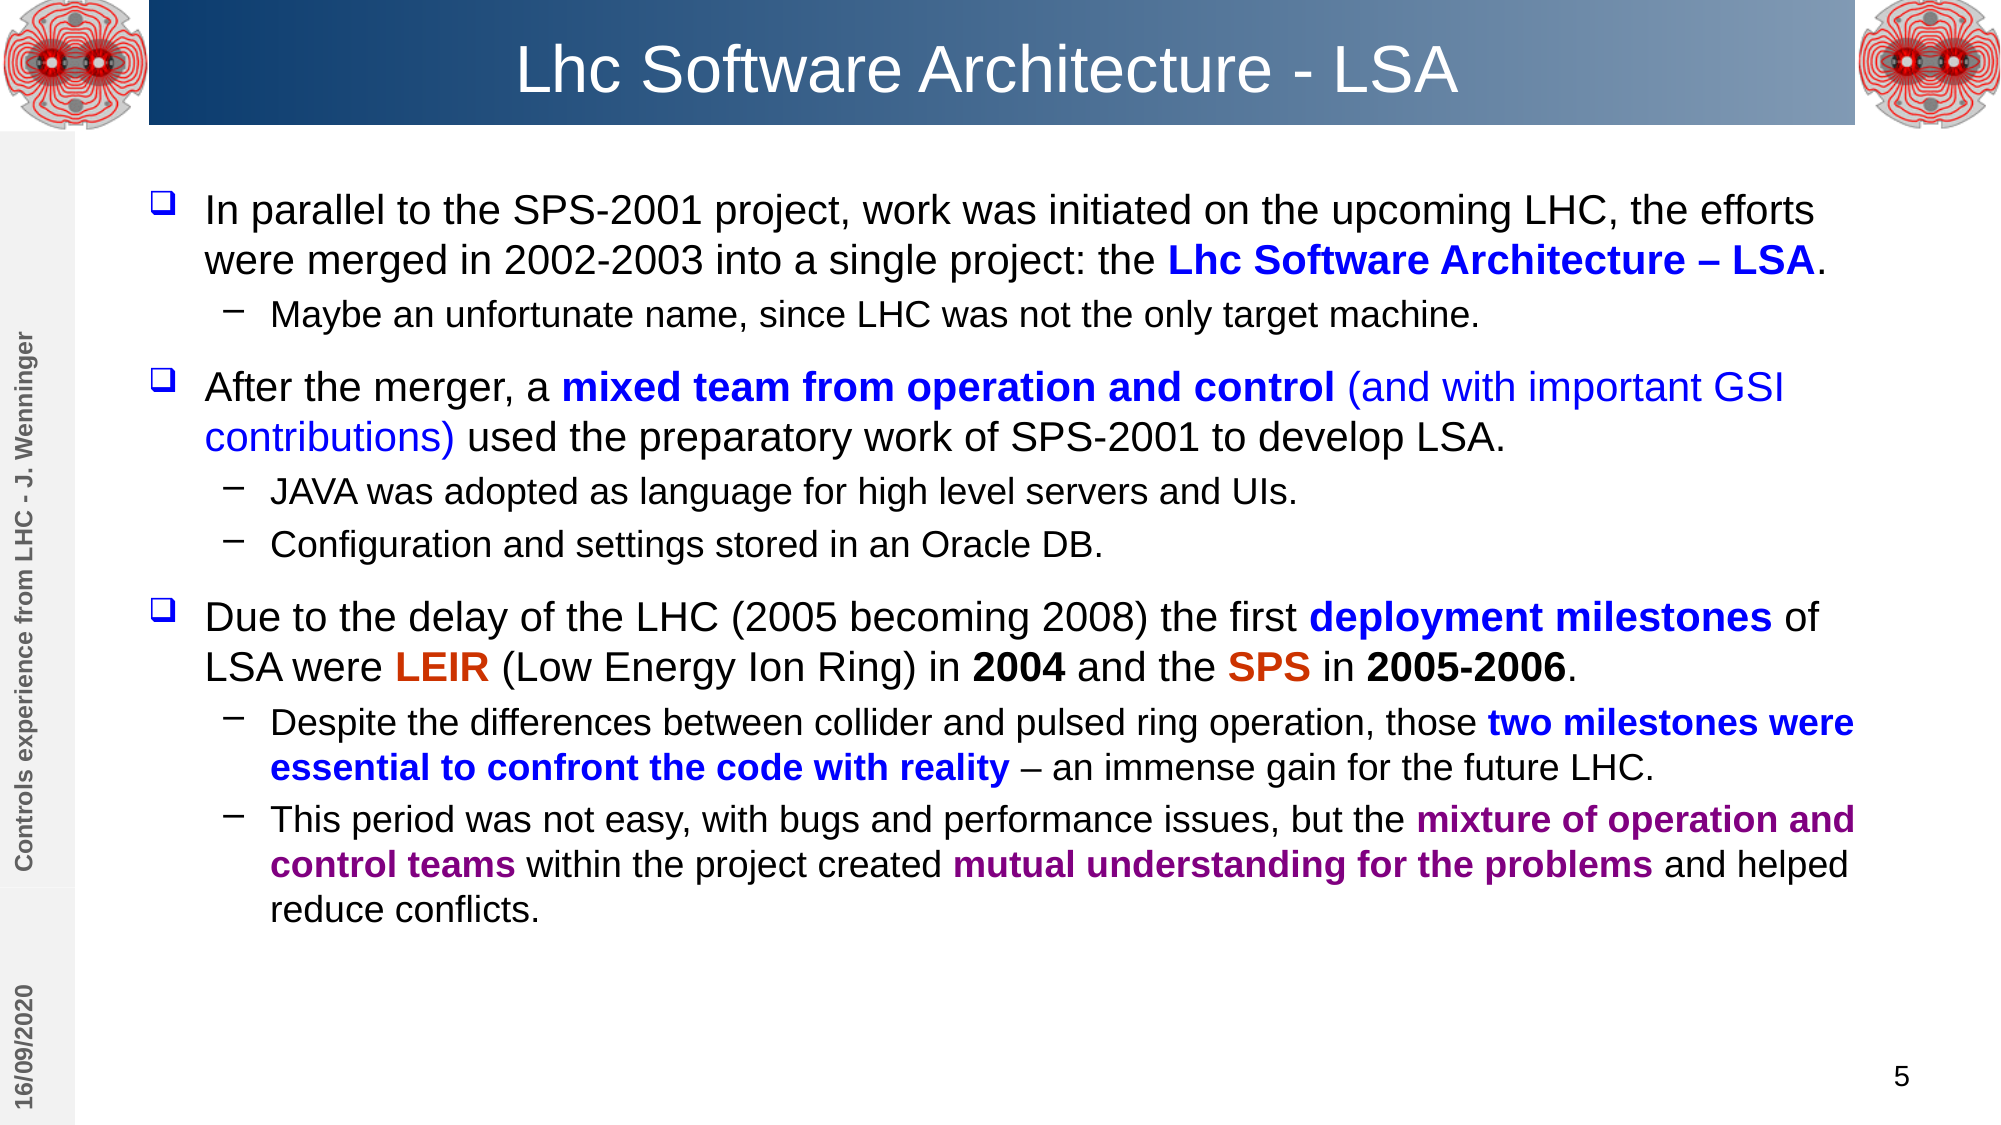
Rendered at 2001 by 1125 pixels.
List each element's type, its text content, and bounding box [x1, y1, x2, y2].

slide_number 5 [1724, 1049, 1926, 1103]
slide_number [0, 888, 76, 1125]
footer Controls experience from LHC - J. Wenninger [0, 131, 76, 888]
title Lhc Software Architecture - LSA [174, 0, 1800, 132]
list In parallel to the SPS-2001 project, work was initiated on the upcoming LHC, the efforts were merged in 2002-2003 into a single project: the Lhc Software Architecture – LSA. Maybe an unfortunate name, since LHC was not the only target machine. After the merger, a mixed team from operation and control (and with important GSI contributions) used the preparatory work of SPS-2001 to develop LSA. JAVA was adopted as language for high level servers and UIs. Configuration and settings stored in an Oracle DB. Due to the delay of the LHC (2005 becoming 2008) the first deployment milestones of LSA were LEIR (Low Energy Ion Ring) in 2004 and the SPS in 2005-2006. Despite the differences between collider and pulsed ring operation, those two milestones were essential to confront the code with reality – an immense gain for the future LHC. This period was not easy, with bugs and performance issues, but the mixture of operation and control teams within the project created mutual understanding for the problems and helped reduce conflicts. [133, 174, 1888, 1000]
